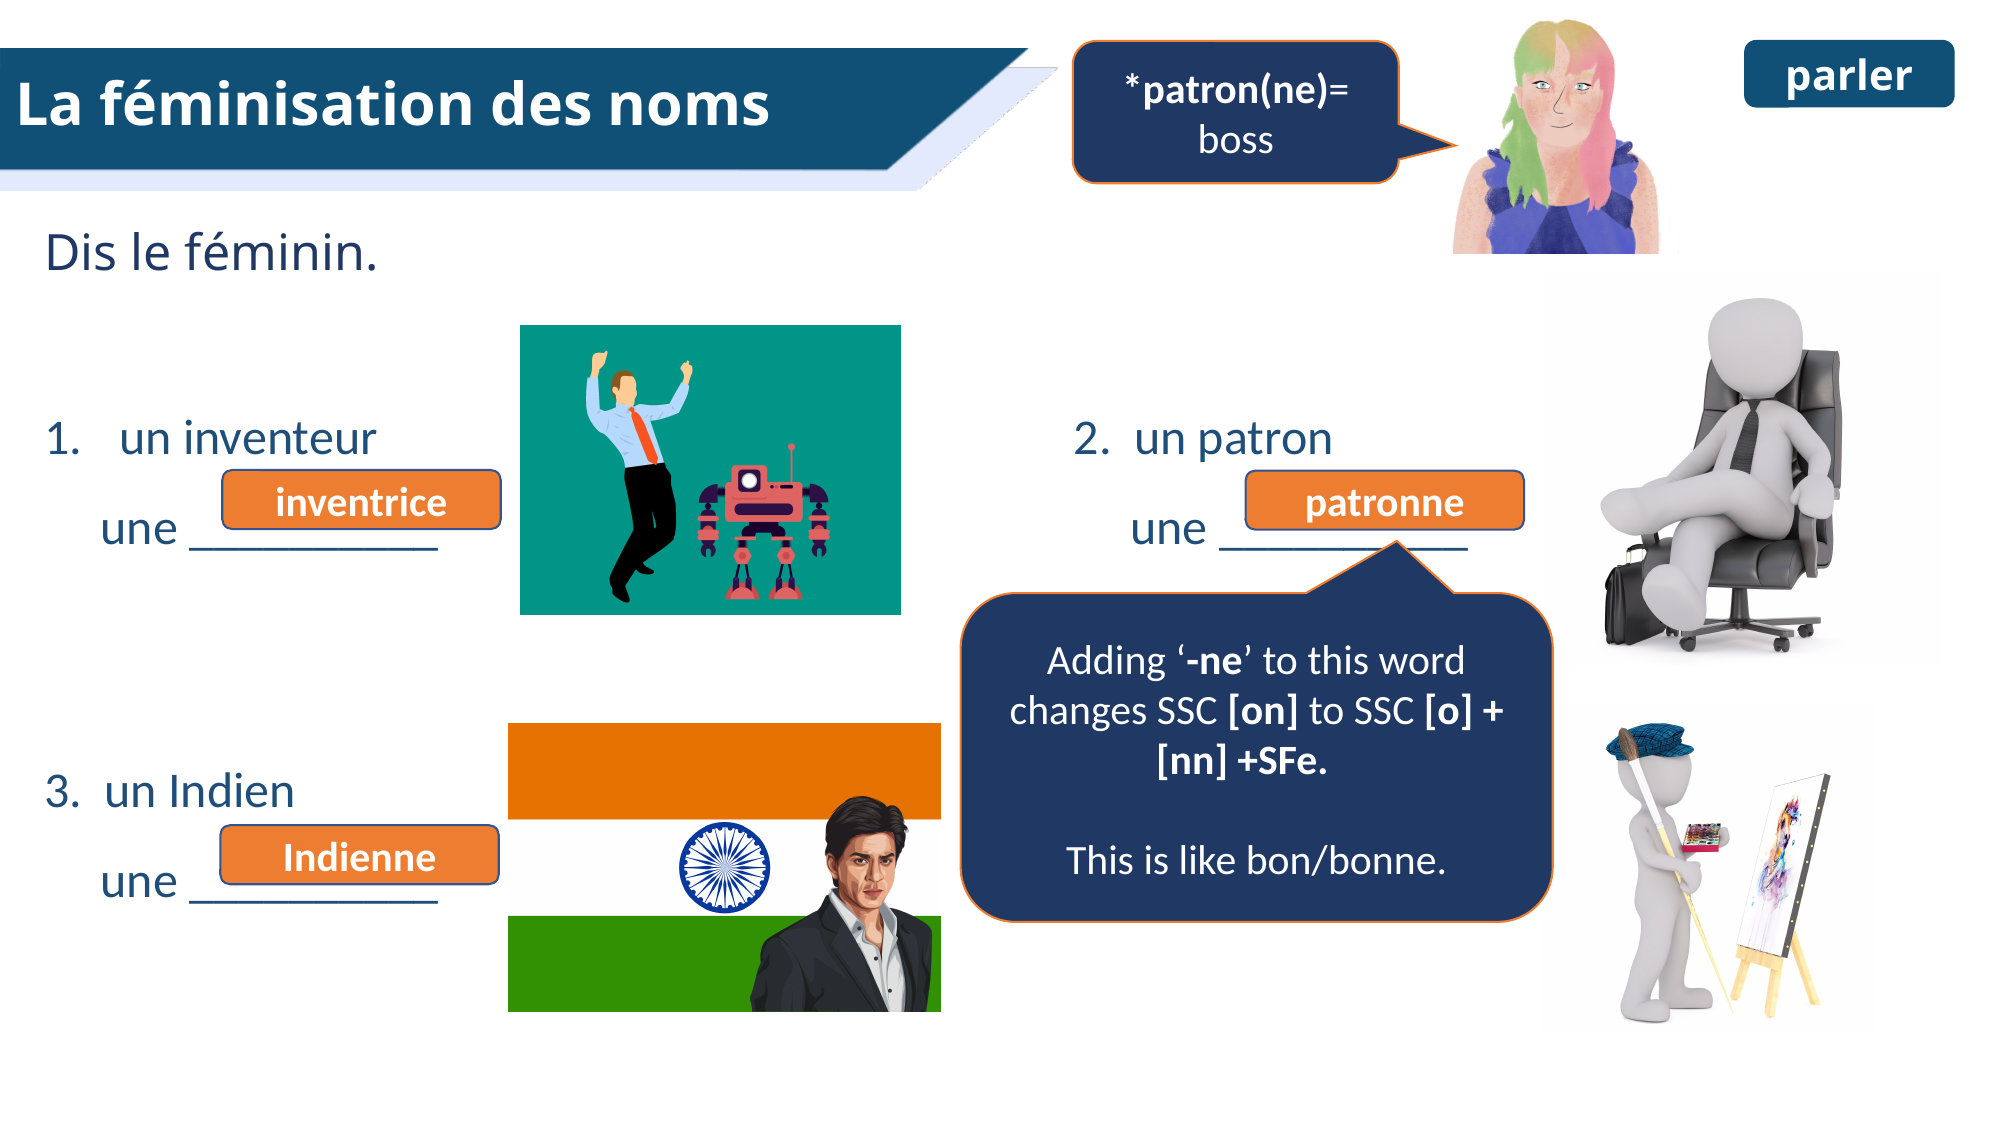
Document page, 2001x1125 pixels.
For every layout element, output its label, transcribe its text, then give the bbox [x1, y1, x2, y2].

text_box Dis le féminin. [29, 212, 1938, 468]
picture [1543, 268, 1942, 666]
text_box 3. un Indien une __________ [29, 720, 546, 915]
picture [1412, 0, 1707, 254]
text_box Adding ‘-ne’ to this word changes SSC [on] to SSC [o] + [nn] +SFe. This is like bon/bonne. [959, 539, 1554, 923]
text_box *patron(ne)= boss [1071, 39, 1412, 185]
text_box parler [1744, 39, 1955, 108]
text_box 2. un patron une __________ [1059, 367, 1543, 562]
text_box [508, 723, 941, 1013]
text_box Indienne [219, 824, 500, 886]
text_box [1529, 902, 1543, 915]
text_box patronne [1244, 469, 1526, 531]
text_box inventrice [221, 468, 502, 531]
picture [1543, 703, 1873, 1033]
picture [520, 325, 901, 615]
picture [0, 48, 1060, 191]
text_box un inventeur une __________ [29, 367, 520, 562]
